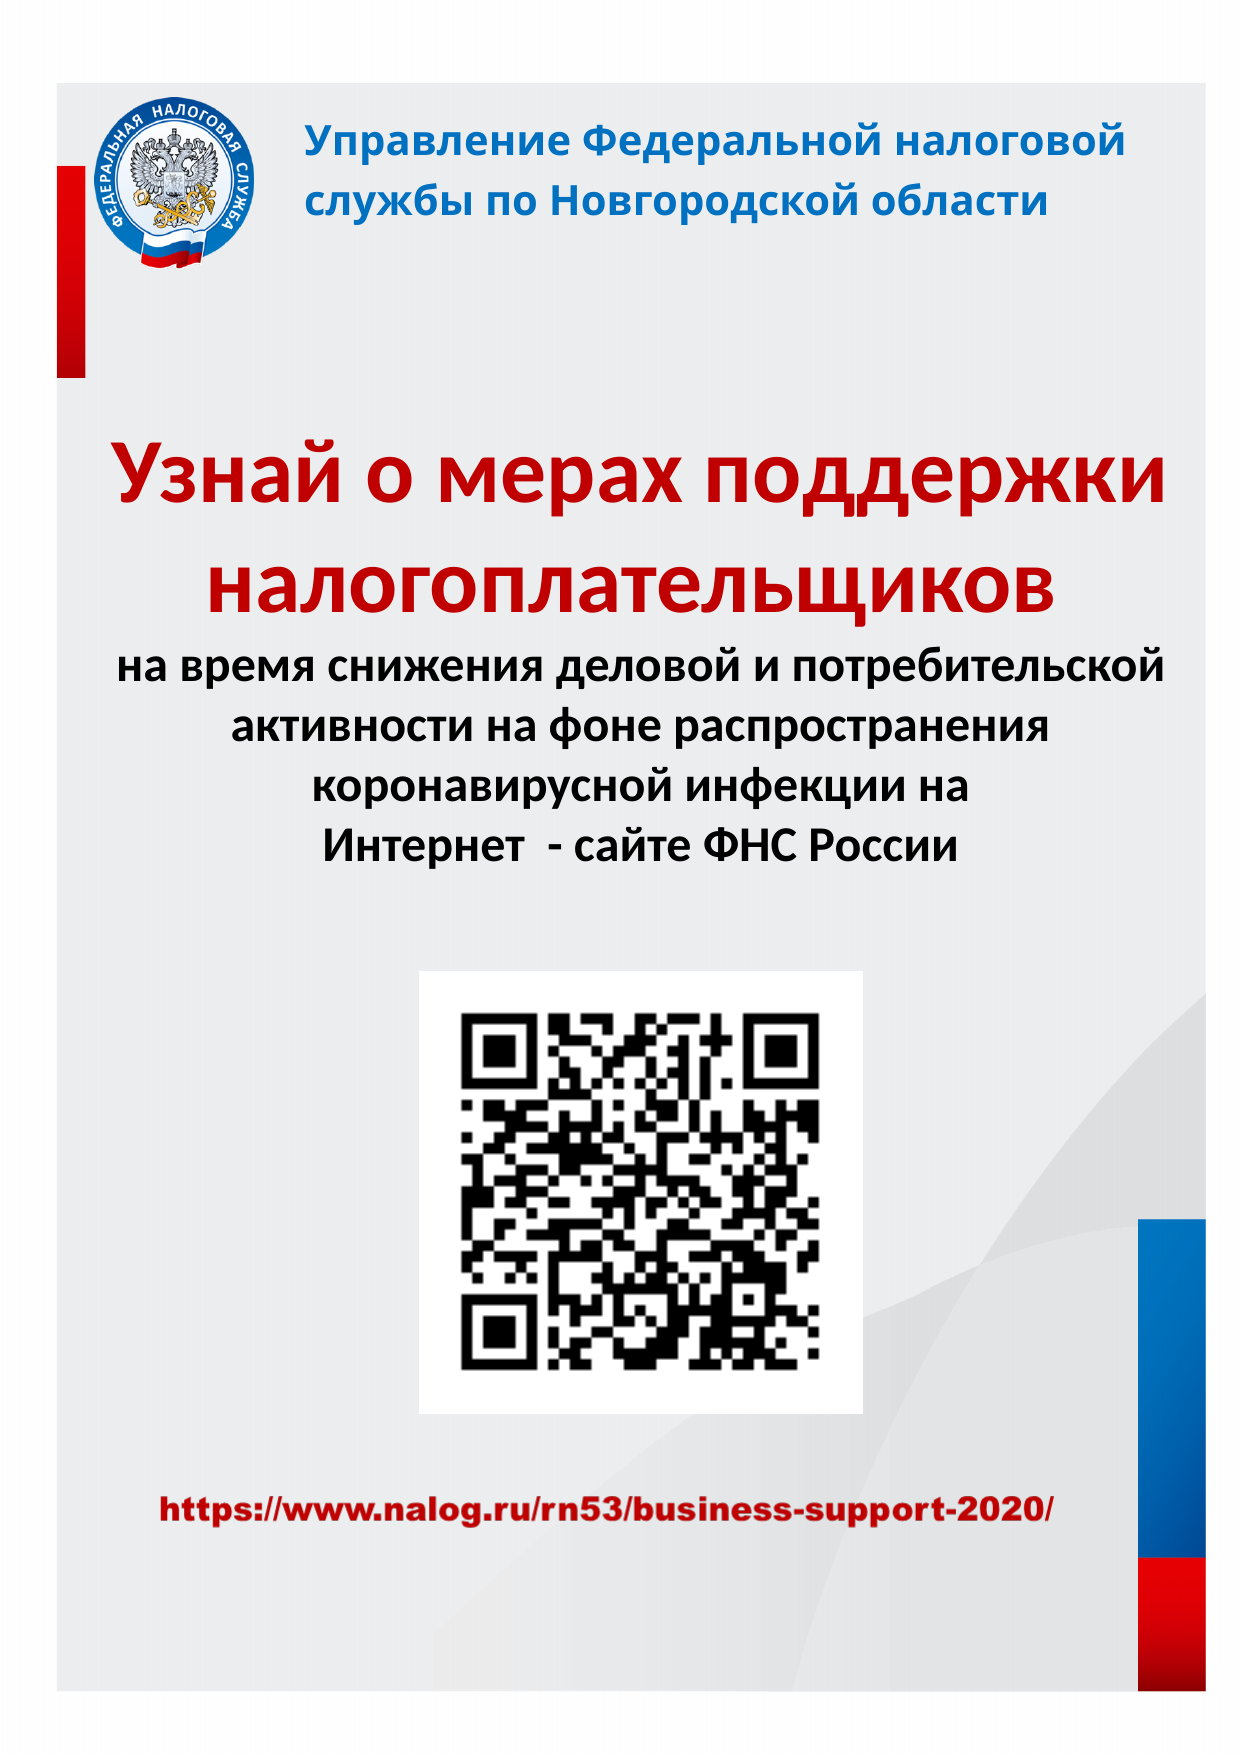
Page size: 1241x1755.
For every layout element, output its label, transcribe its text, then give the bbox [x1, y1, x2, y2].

text_box Узнай о мерах поддержки налогоплательщиков на время снижения деловой и потребительской активности на фоне распространения коронавирусной инфекции на Интернет - сайте ФНС России [76, 403, 1205, 879]
picture [0, 0, 1241, 1754]
text_box Управление Федеральной налоговой службы по Новгородской области [289, 97, 1205, 258]
